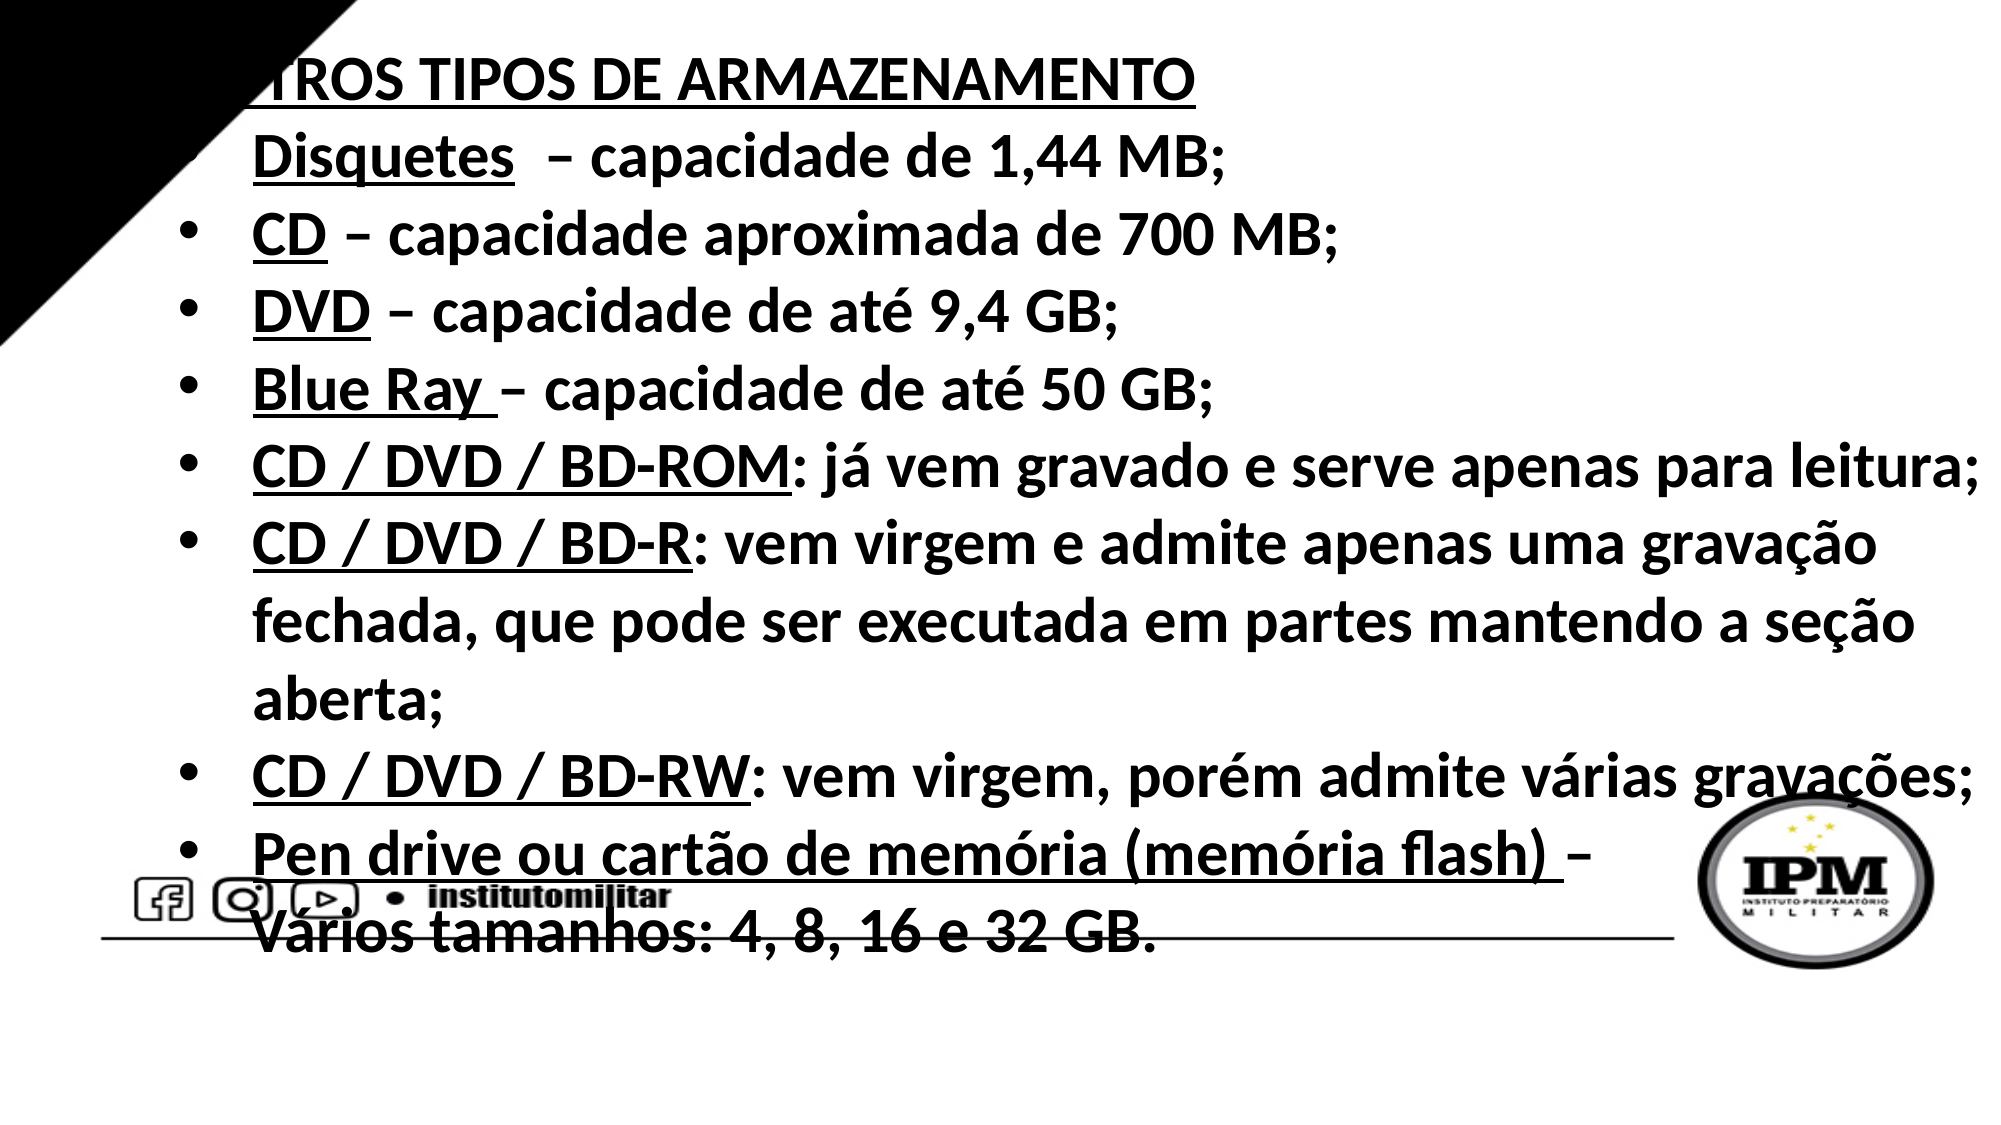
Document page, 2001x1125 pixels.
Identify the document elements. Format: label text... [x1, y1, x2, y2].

picture [0, 0, 2001, 1125]
text_box OUTROS TIPOS DE ARMAZENAMENTO Disquetes – capacidade de 1,44 MB; CD – capacidade aproximada de 700 MB; DVD – capacidade de até 9,4 GB; Blue Ray – capacidade de até 50 GB; CD / DVD / BD-ROM: já vem gravado e serve apenas para leitura; CD / DVD / BD-R: vem virgem e admite apenas uma gravação fechada, que pode ser executada em partes mantendo a seção aberta; CD / DVD / BD-RW: vem virgem, porém admite várias gravações; Pen drive ou cartão de memória (memória flash) – Vários tamanhos: 4, 8, 16 e 32 GB. [162, 28, 2000, 973]
